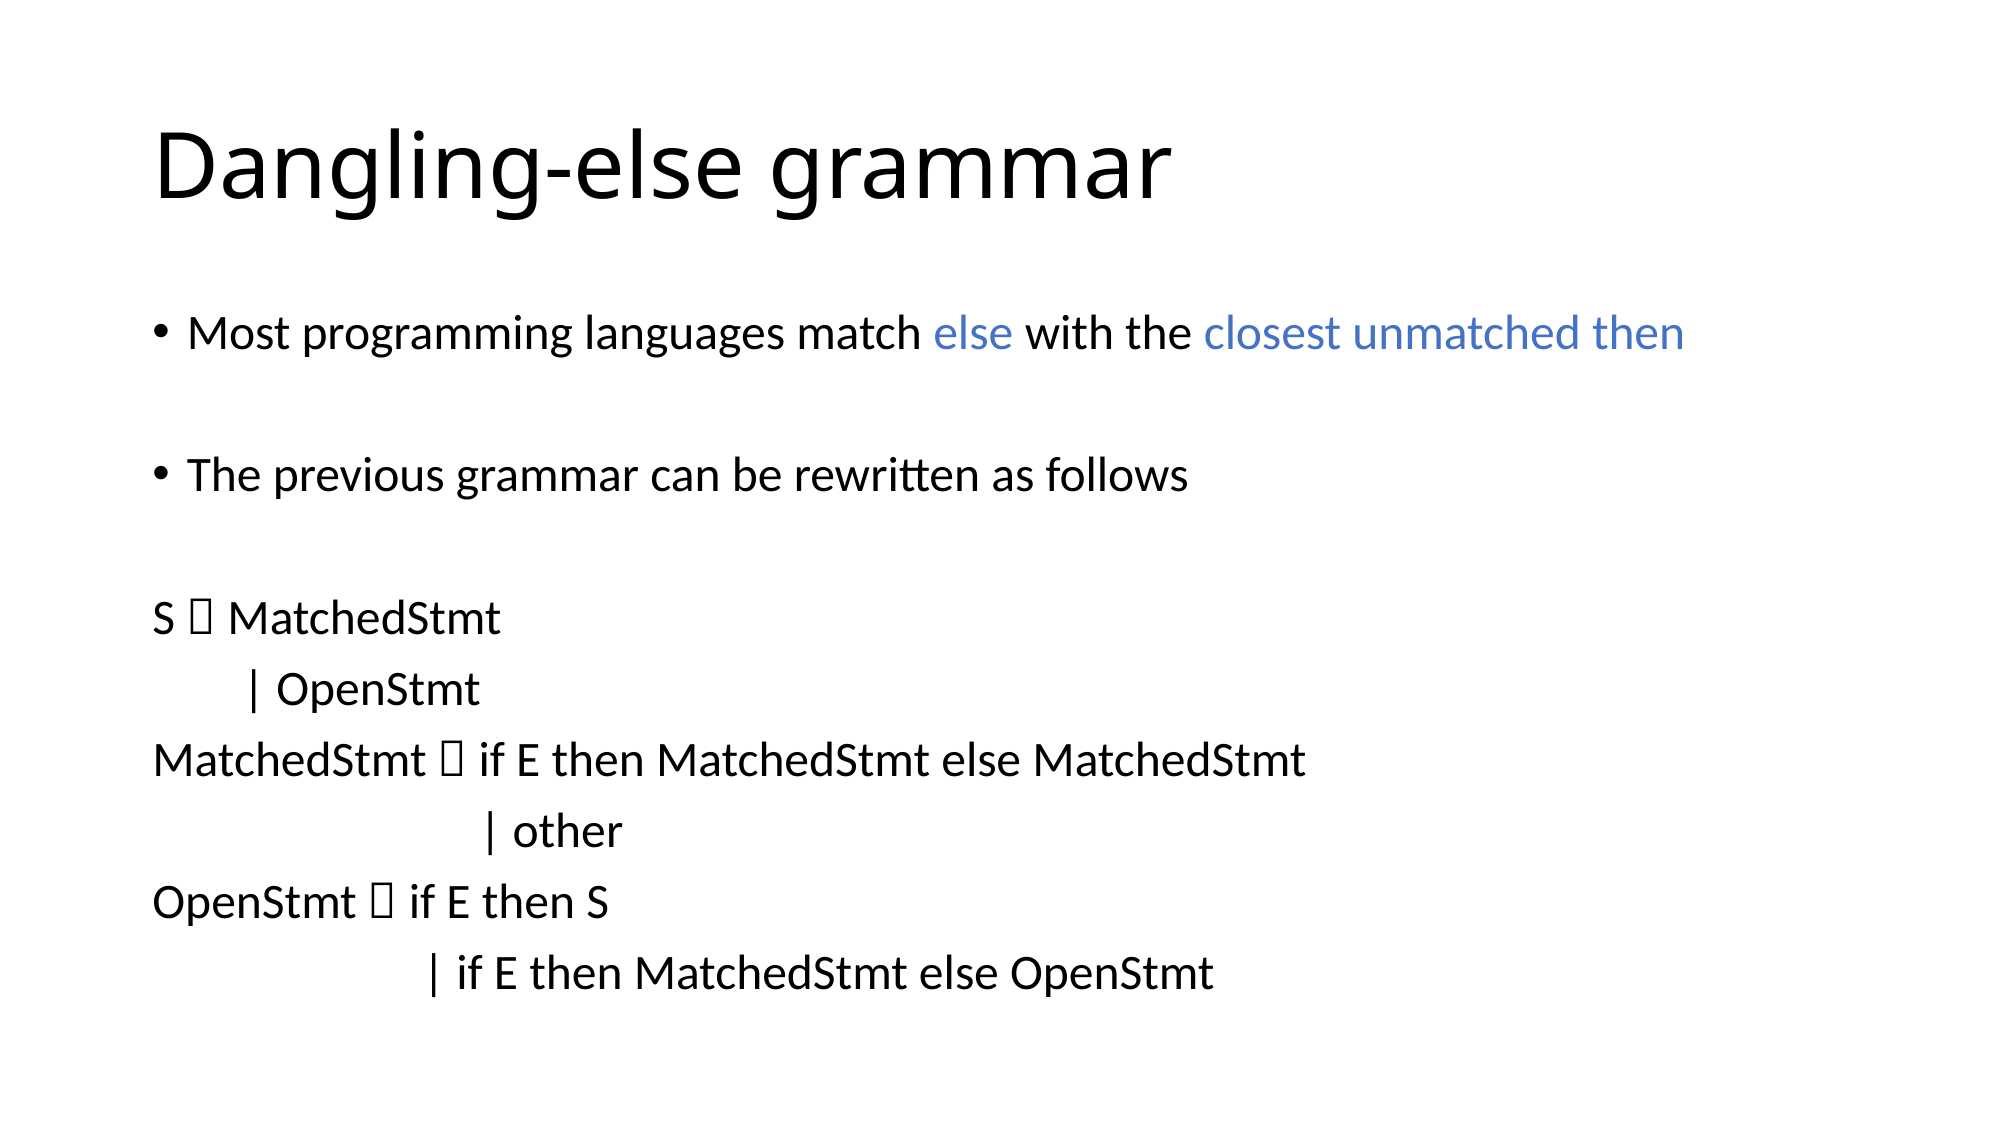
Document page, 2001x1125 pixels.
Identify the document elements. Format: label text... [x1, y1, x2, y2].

list Most programming languages match else with the closest unmatched then The previous grammar can be rewritten as follows S  MatchedStmt | OpenStmt MatchedStmt  if E then MatchedStmt else MatchedStmt | other OpenStmt  if E then S | if E then MatchedStmt else OpenStmt [137, 299, 1863, 1014]
title Dangling-else grammar [137, 59, 1863, 278]
